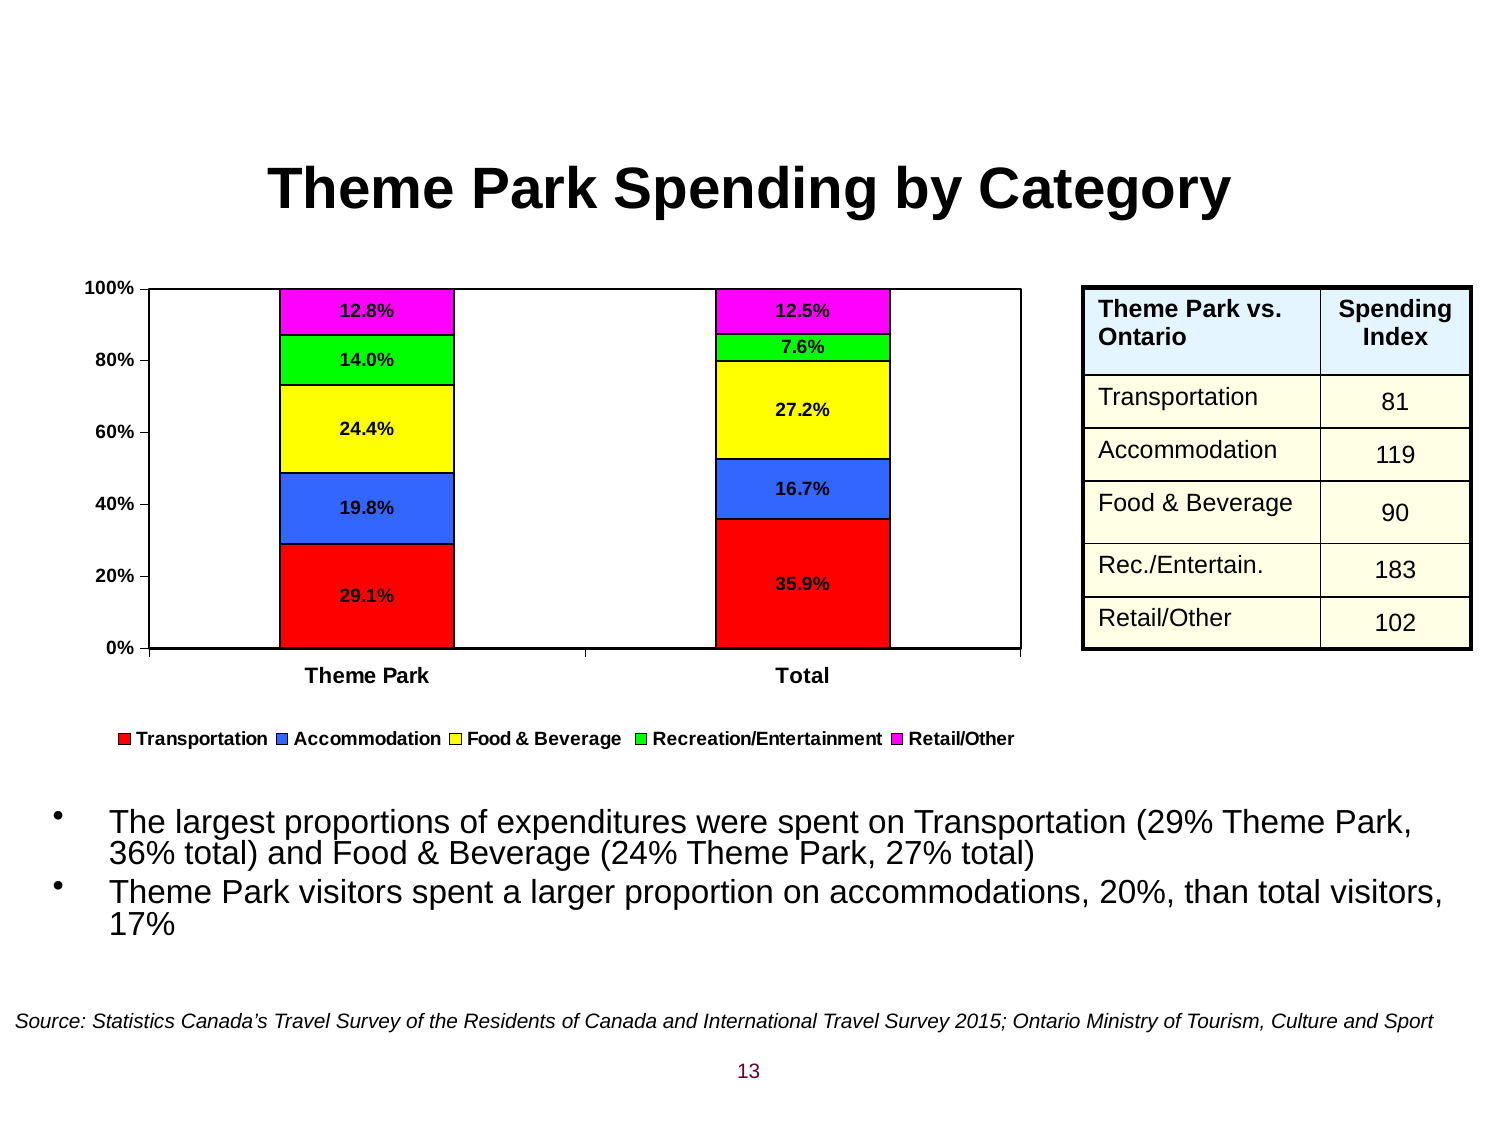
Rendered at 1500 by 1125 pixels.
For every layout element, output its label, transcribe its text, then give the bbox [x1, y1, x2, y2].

table_cell Rec./Entertain. [1085, 544, 1320, 596]
table_cell 81 [1321, 376, 1469, 427]
table_cell Retail/Other [1085, 598, 1320, 647]
table_cell Accommodation [1085, 429, 1320, 480]
table_cell 183 [1321, 544, 1469, 596]
title Theme Park Spending by Category [75, 128, 1425, 242]
table_cell 90 [1321, 482, 1469, 543]
table_cell 119 [1321, 429, 1469, 480]
table_header Theme Park vs. Ontario [1085, 290, 1320, 374]
text_box Source: Statistics Canada’s Travel Survey of the Residents of Canada and International Travel Survey 2015; Ontario Ministry of Tourism, Culture and Sport [0, 999, 1471, 1040]
slide_number 13 [425, 1050, 775, 1104]
table_cell 102 [1321, 598, 1469, 647]
list The largest proportions of expenditures were spent on Transportation (29% Theme Park, 36% total) and Food & Beverage (24% Theme Park, 27% total) Theme Park visitors spent a larger proportion on accommodations, 20%, than total visitors, 17% [37, 800, 1463, 999]
table_header Spending Index [1321, 290, 1469, 374]
table_cell Food & Beverage [1085, 482, 1320, 543]
chart [45, 269, 1032, 840]
table_cell Transportation [1085, 376, 1320, 427]
